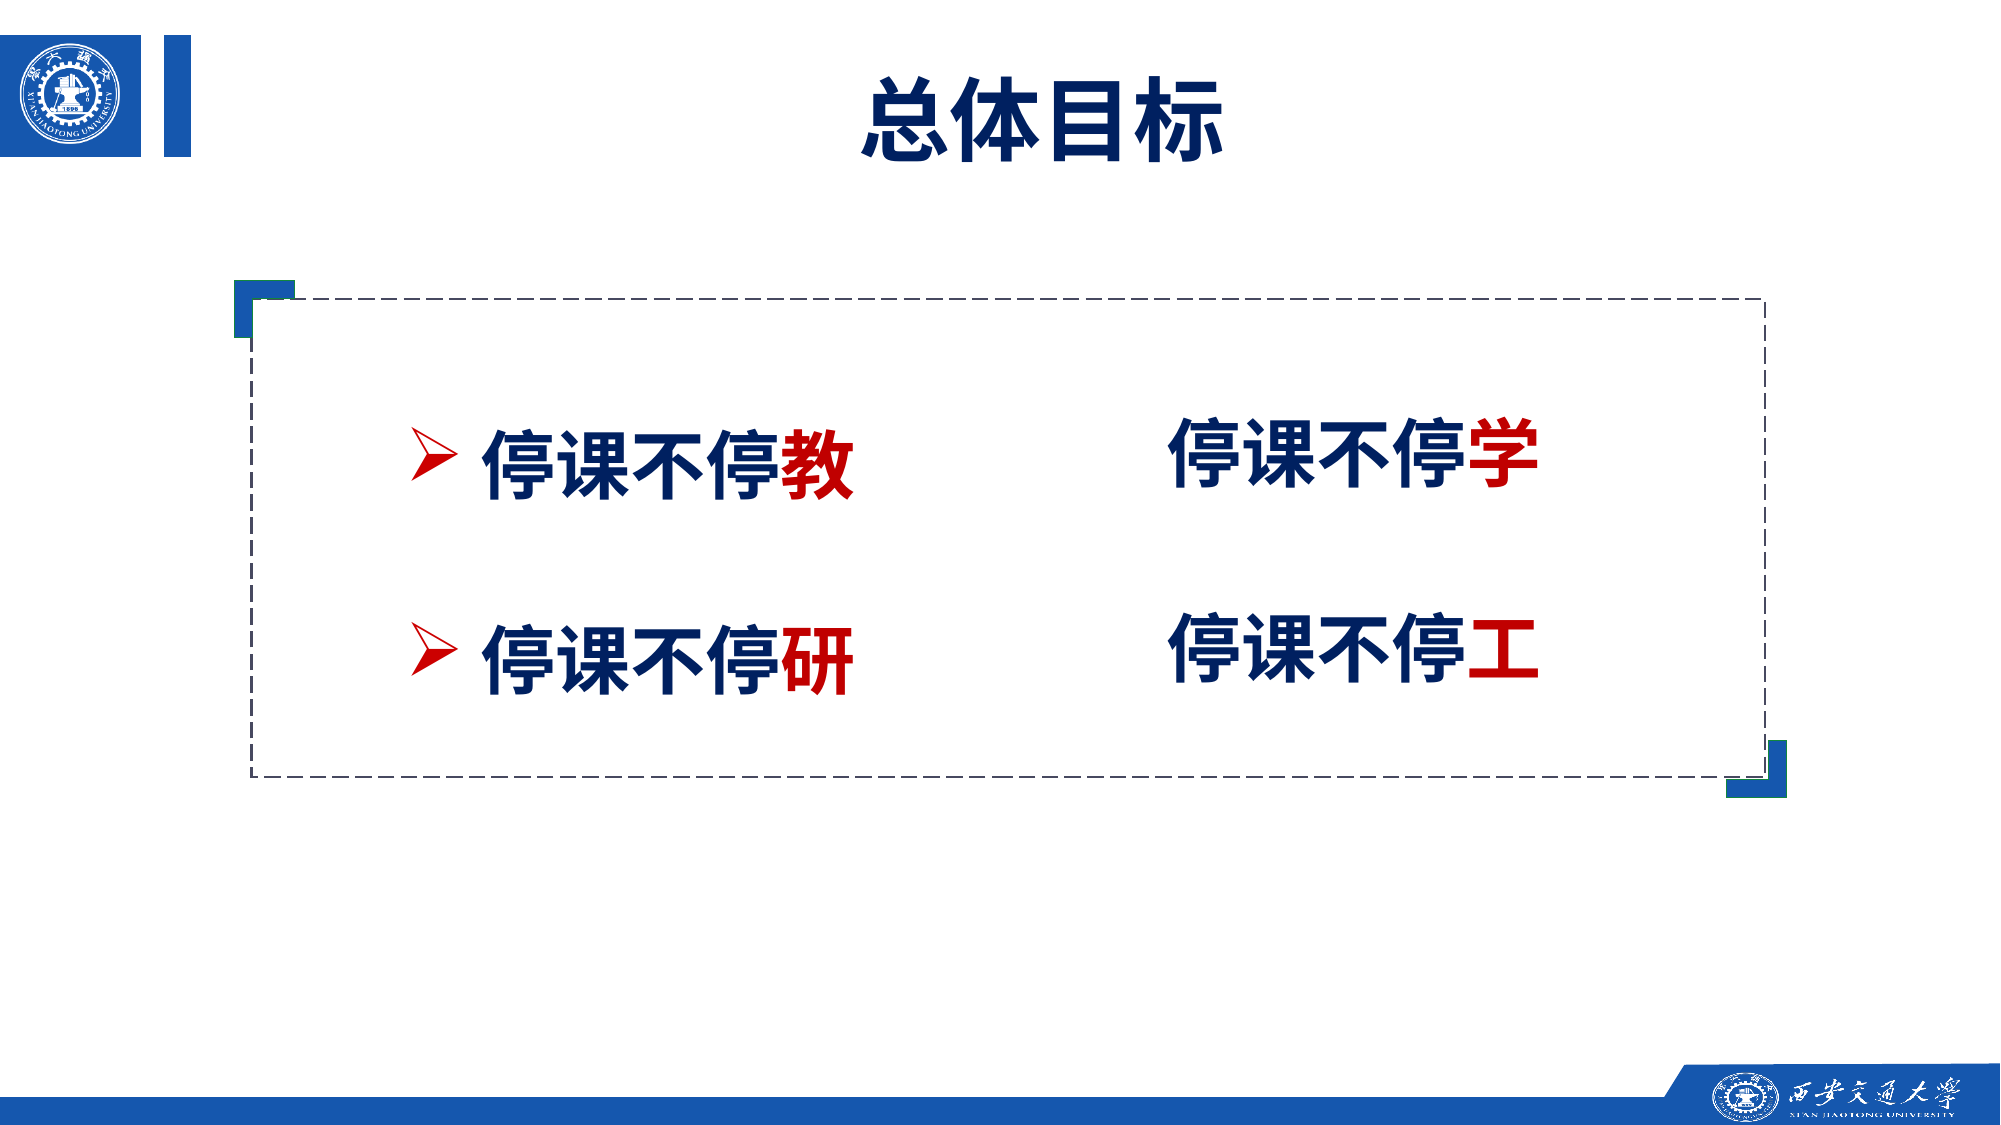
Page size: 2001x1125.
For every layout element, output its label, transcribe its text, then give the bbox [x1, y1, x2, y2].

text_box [234, 280, 1787, 798]
text_box 总体目标 [195, 55, 1889, 180]
picture [19, 36, 123, 150]
